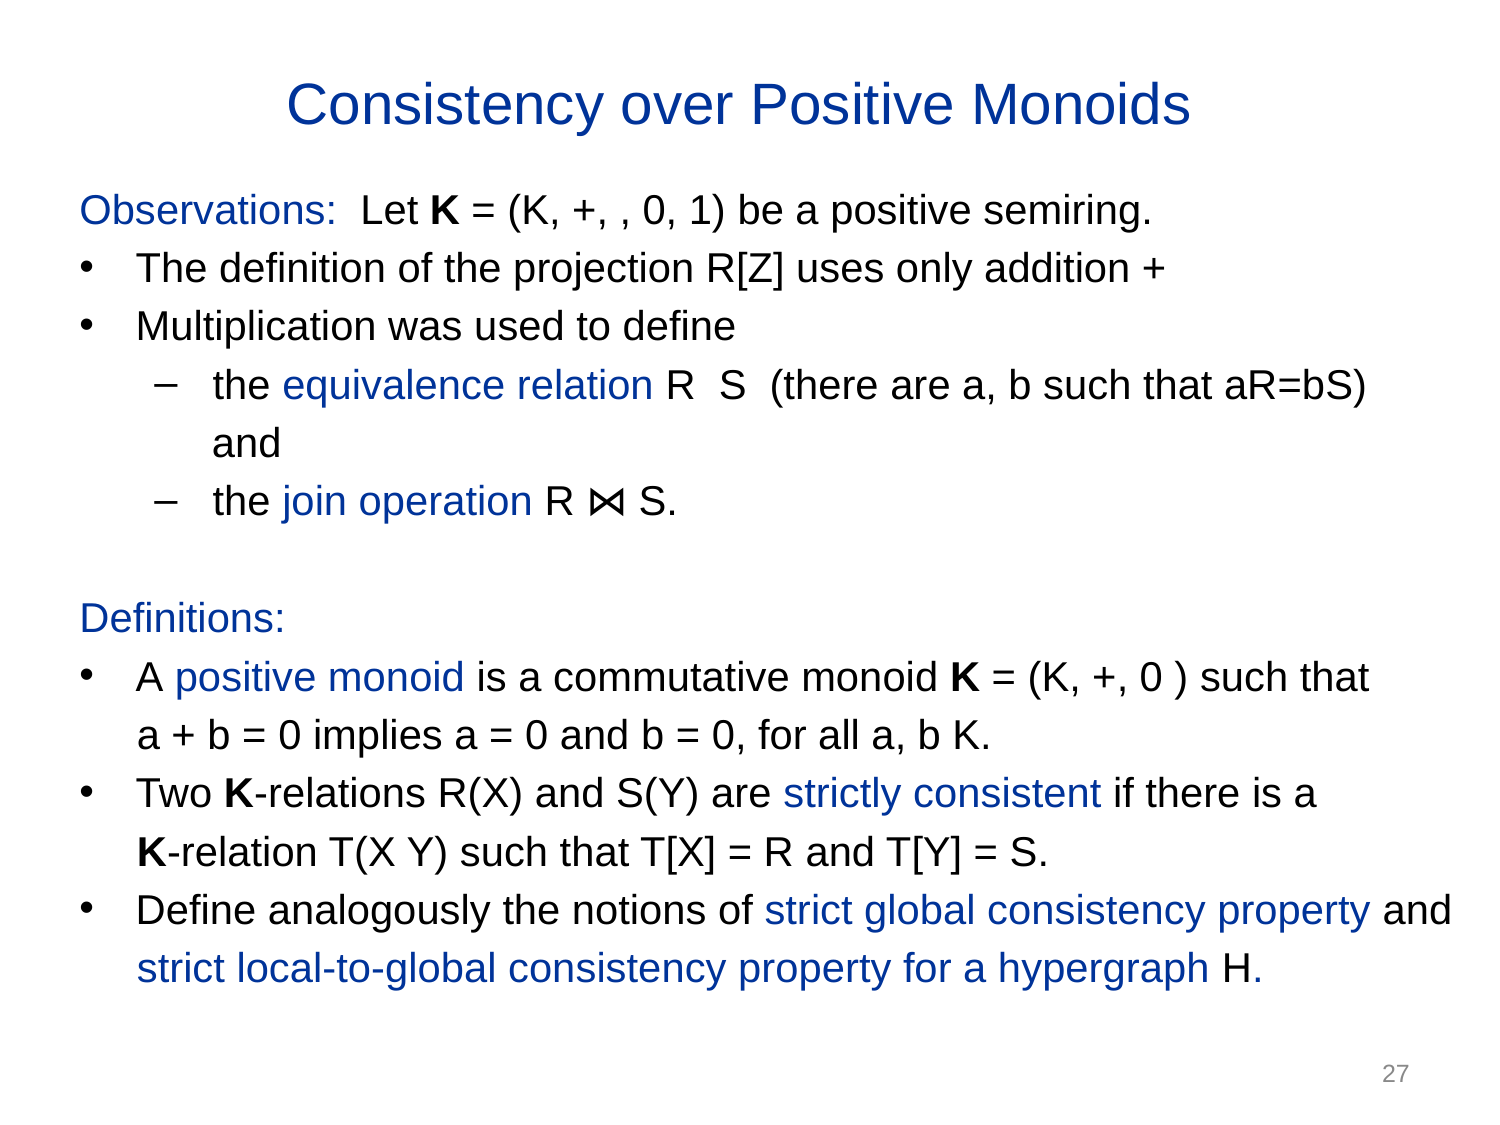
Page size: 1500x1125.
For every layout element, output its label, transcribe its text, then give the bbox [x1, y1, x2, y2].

title Consistency over Positive Monoids [64, 7, 1415, 196]
slide_number 27 [1074, 1042, 1425, 1103]
